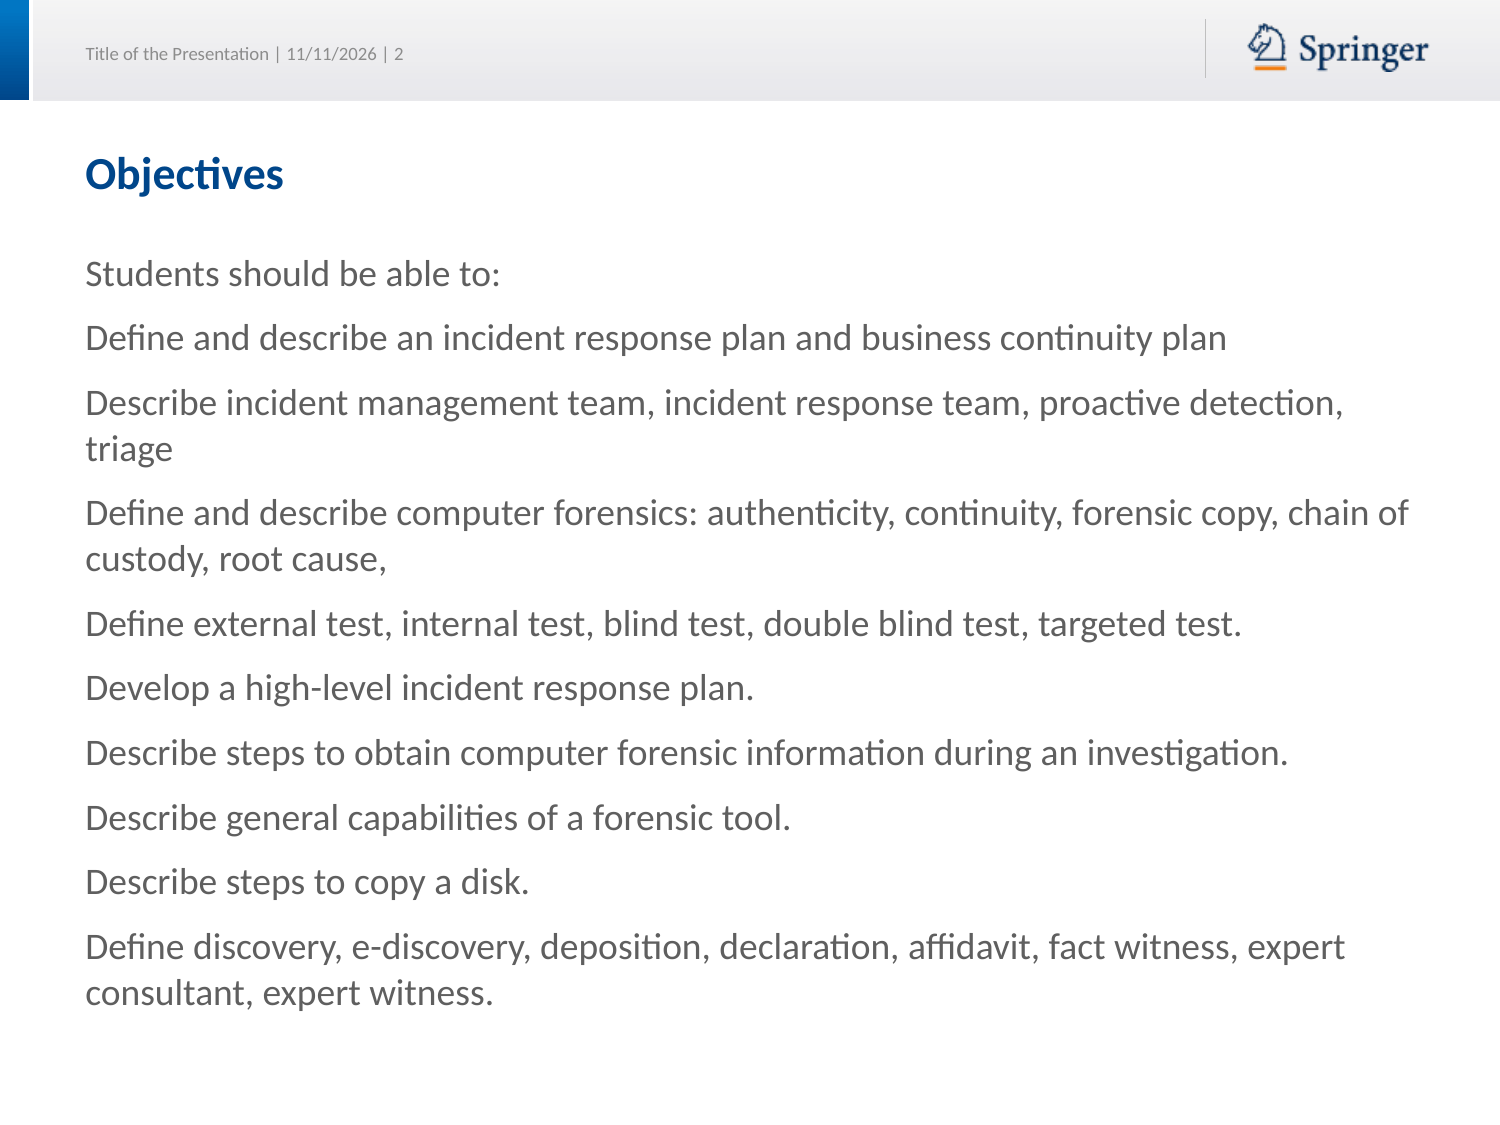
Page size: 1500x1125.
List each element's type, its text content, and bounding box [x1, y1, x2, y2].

title Objectives [85, 150, 1424, 201]
picture [33, 0, 1500, 101]
list Students should be able to: Define and describe an incident response plan and business continuity plan Describe incident management team, incident response team, proactive detection, triage Define and describe computer forensics: authenticity, continuity, forensic copy, chain of custody, root cause, Define external test, internal test, blind test, double blind test, targeted test. Develop a high-level incident response plan. Describe steps to obtain computer forensic information during an investigation. Describe general capabilities of a forensic tool. Describe steps to copy a disk. Define discovery, e-discovery, deposition, declaration, affidavit, fact witness, expert consultant, expert witness. [85, 247, 1424, 1046]
